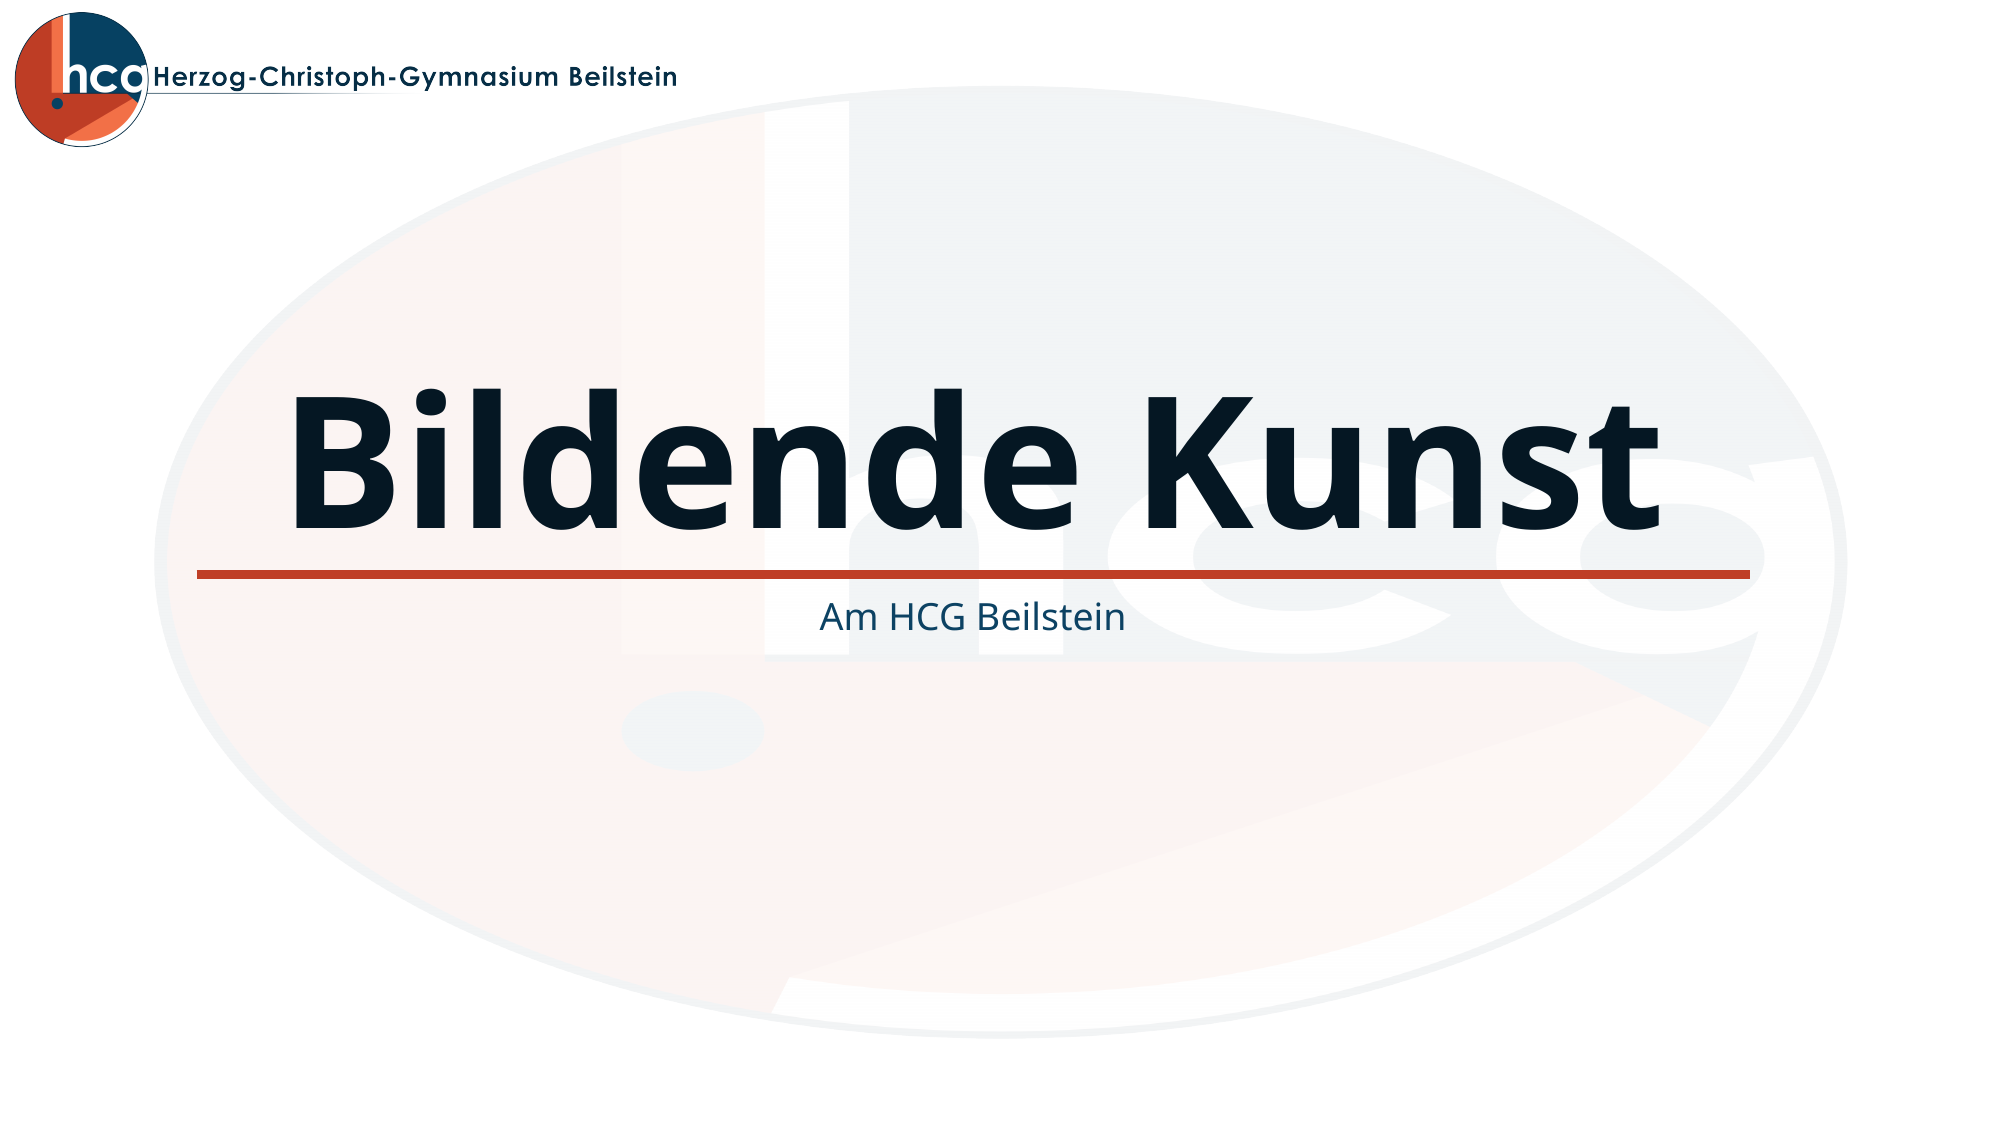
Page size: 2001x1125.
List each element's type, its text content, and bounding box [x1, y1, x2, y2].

subtitle Am HCG Beilstein [196, 590, 1750, 863]
title Bildende Kunst [196, 184, 1750, 576]
picture [7, 4, 694, 155]
